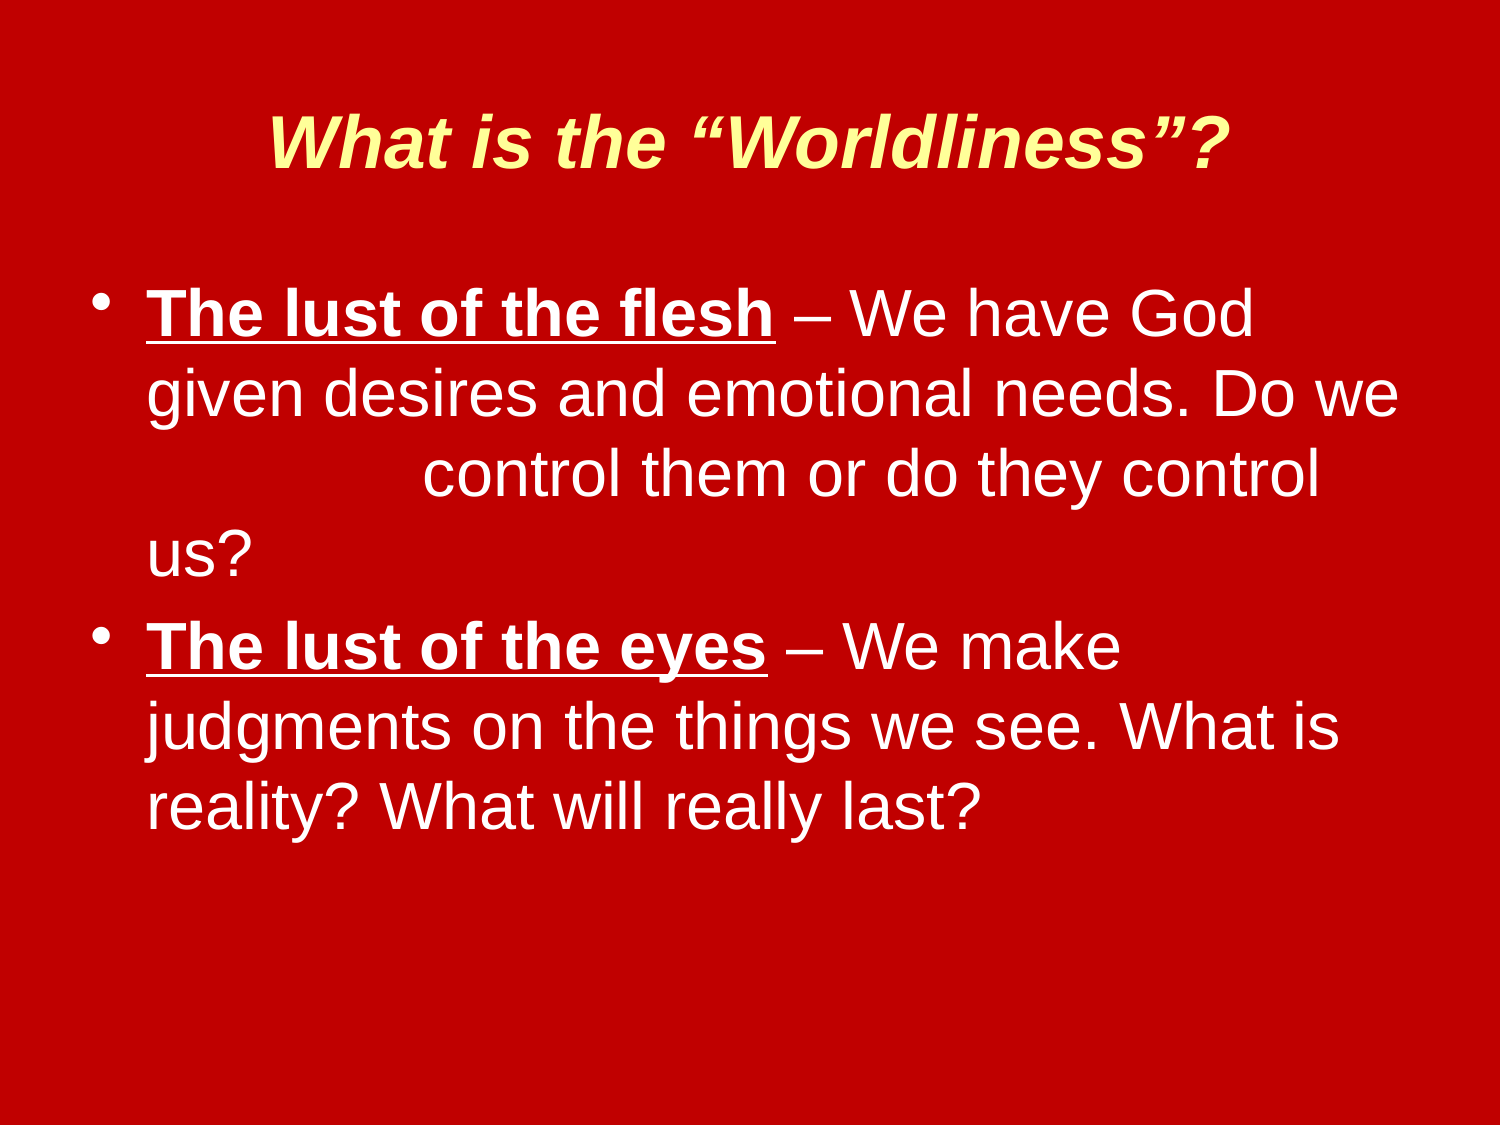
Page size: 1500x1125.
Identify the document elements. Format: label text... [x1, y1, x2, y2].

title What is the “Worldliness”? [75, 45, 1425, 233]
list The lust of the flesh – We have God given desires and emotional needs. Do we control them or do they control us? The lust of the eyes – We make judgments on the things we see. What is reality? What will really last? [75, 262, 1425, 1005]
